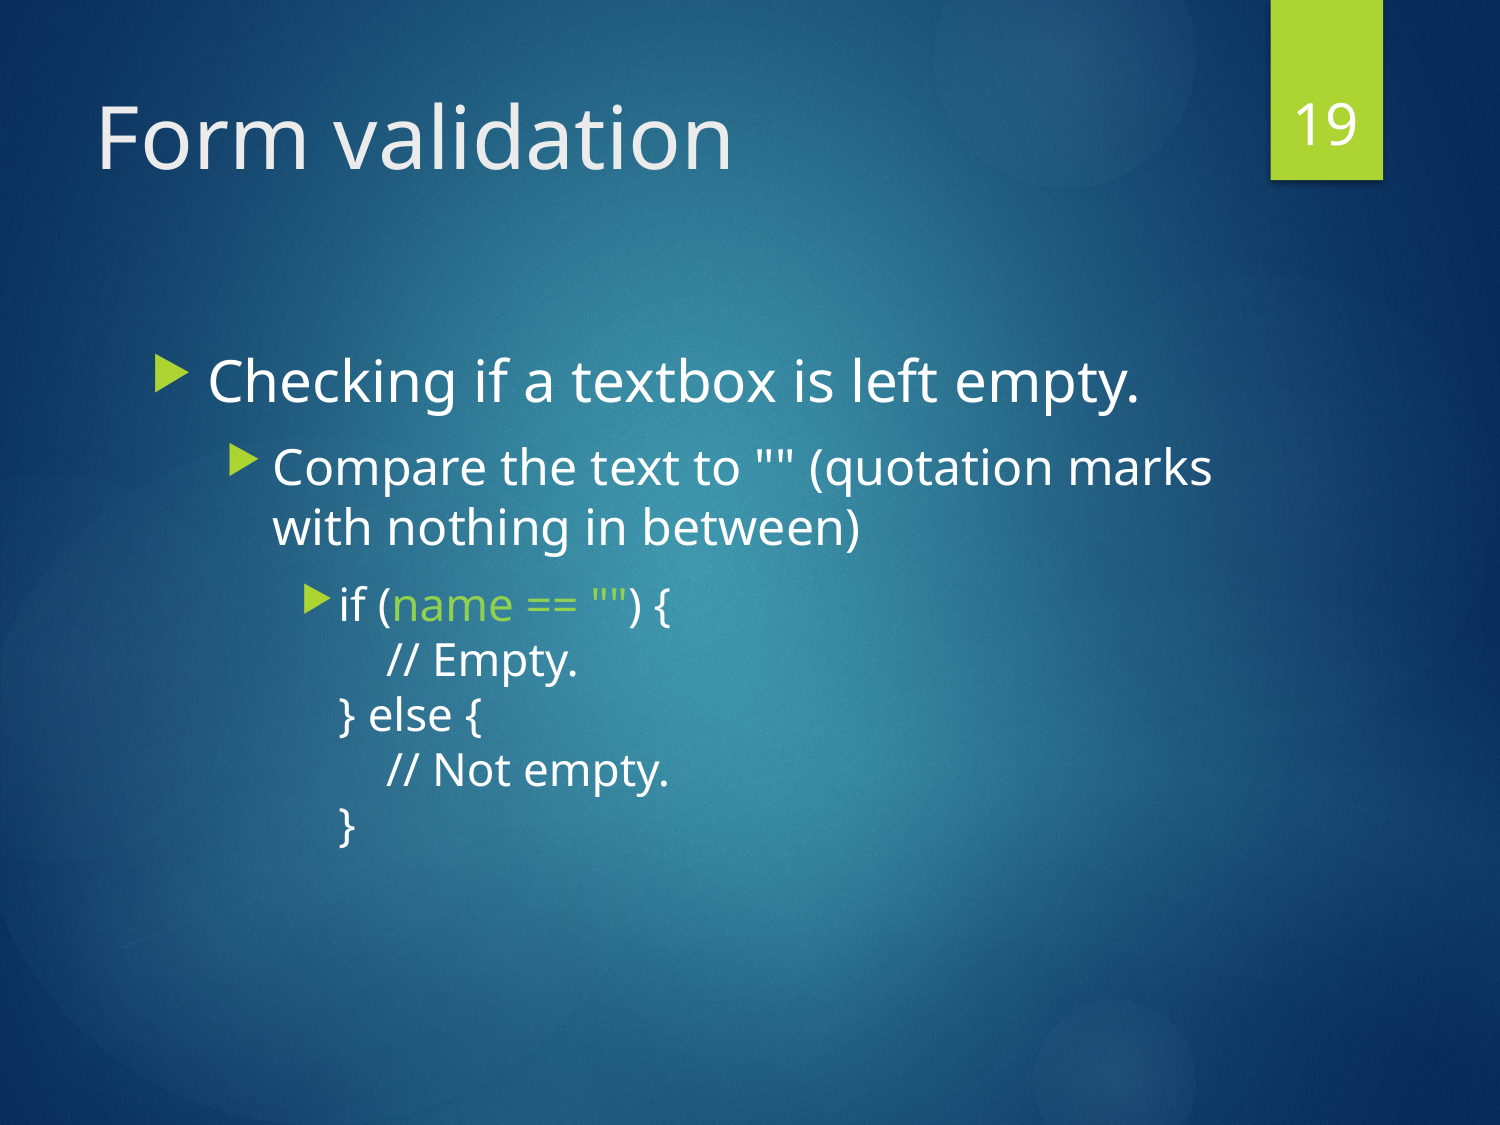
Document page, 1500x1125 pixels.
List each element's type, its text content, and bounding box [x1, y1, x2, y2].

title Form validation [79, 74, 1237, 304]
slide_number 19 [1273, 48, 1378, 175]
list Checking if a textbox is left empty. Compare the text to "" (quotation marks with nothing in between) if (name == "") { // Empty. } else { // Not empty. } [135, 336, 1237, 1025]
